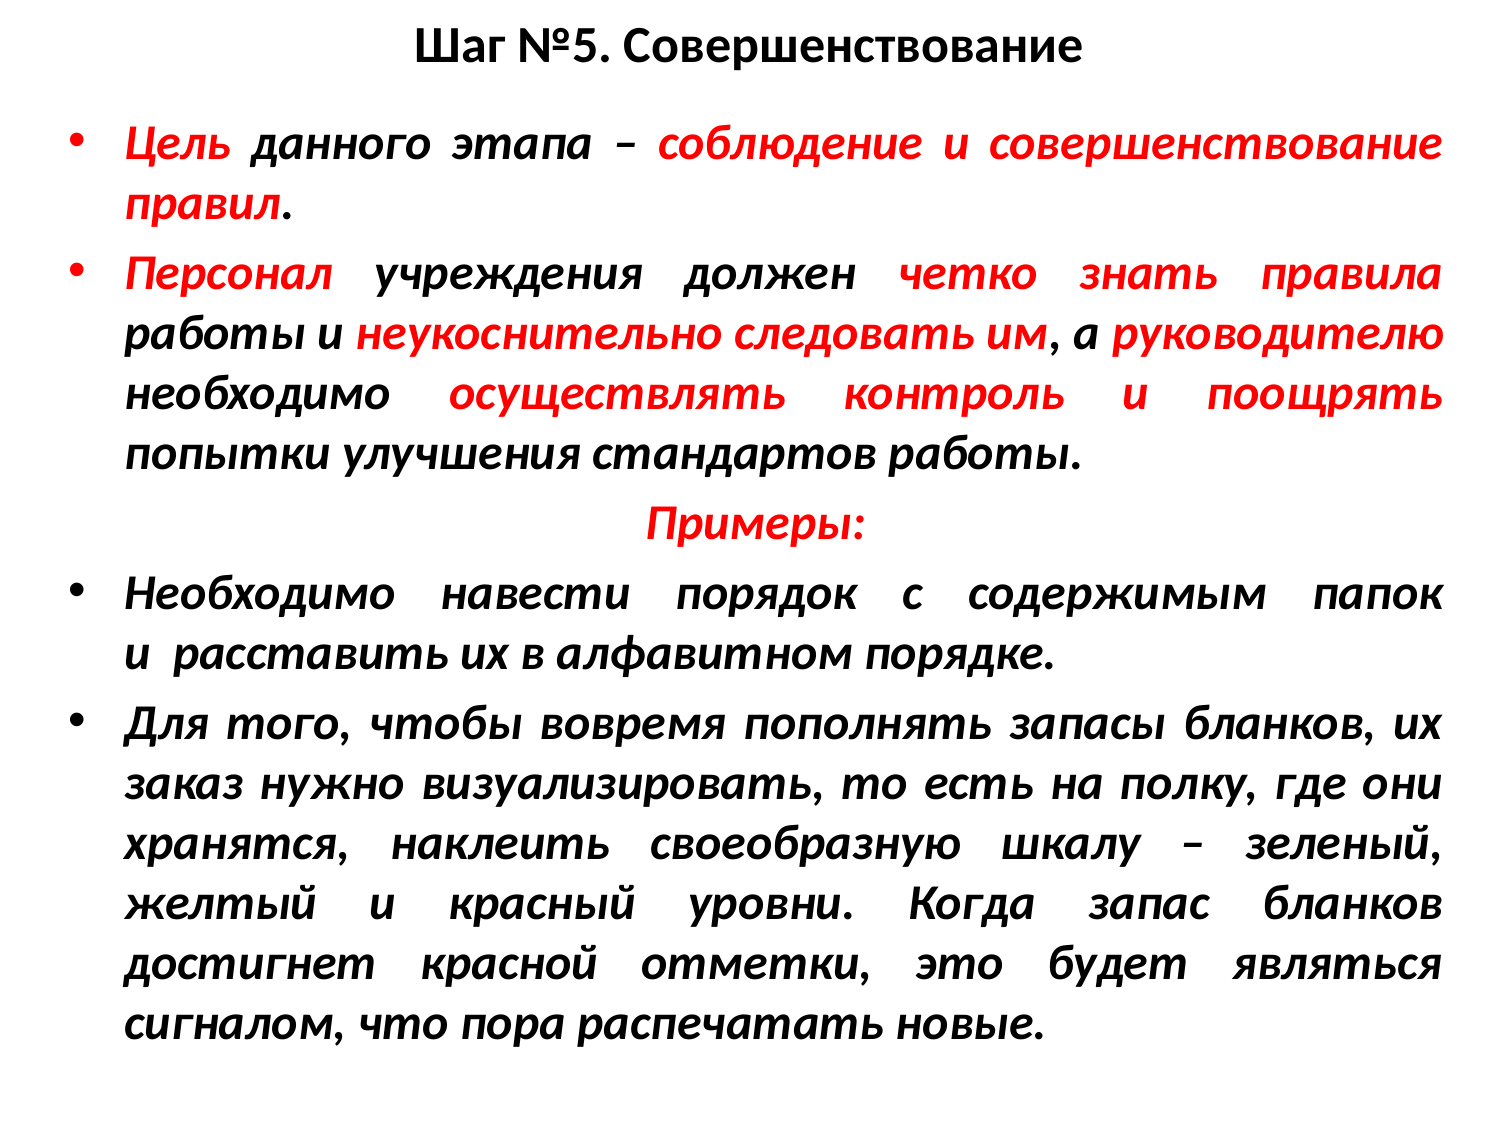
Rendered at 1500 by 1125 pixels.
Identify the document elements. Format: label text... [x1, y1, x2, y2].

list Цель данного этапа – соблюдение и совершенствование правил. Персонал учреждения должен четко знать правила работы и неукоснительно следовать им, а руководителю необходимо осуществлять контроль и поощрять попытки улучшения стандартов работы. Примеры: Необходимо навести порядок с содержимым папок и расставить их в алфавитном порядке. Для того, чтобы вовремя пополнять запасы бланков, их заказ нужно визуализировать, то есть на полку, где они хранятся, наклеить своеобразную шкалу – зеленый, желтый и красный уровни. Когда запас бланков достигнет красной отметки, это будет являться сигналом, что пора распечатать новые. [53, 101, 1459, 1083]
title Шаг №5. Совершенствование [75, 7, 1425, 76]
